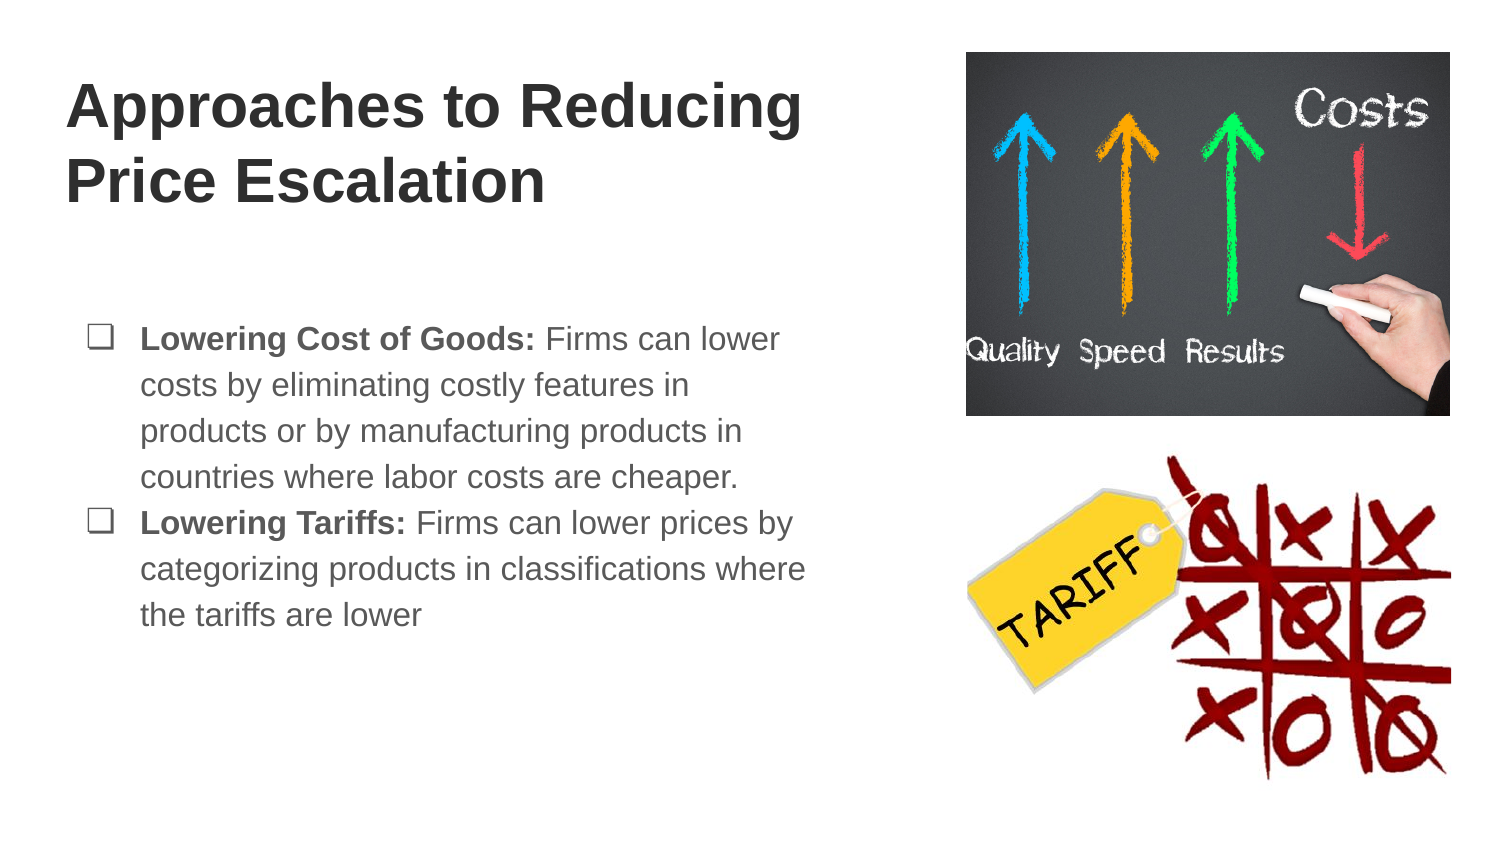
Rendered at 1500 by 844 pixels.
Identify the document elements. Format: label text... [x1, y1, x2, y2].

picture [967, 427, 1452, 792]
list Lowering Cost of Goods: Firms can lower costs by eliminating costly features in products or by manufacturing products in countries where labor costs are cheaper. Lowering Tariffs: Firms can lower prices by categorizing products in classifications where the tariffs are lower [49, 296, 834, 791]
picture [965, 52, 1451, 416]
title Approaches to Reducing Price Escalation [49, 50, 834, 284]
